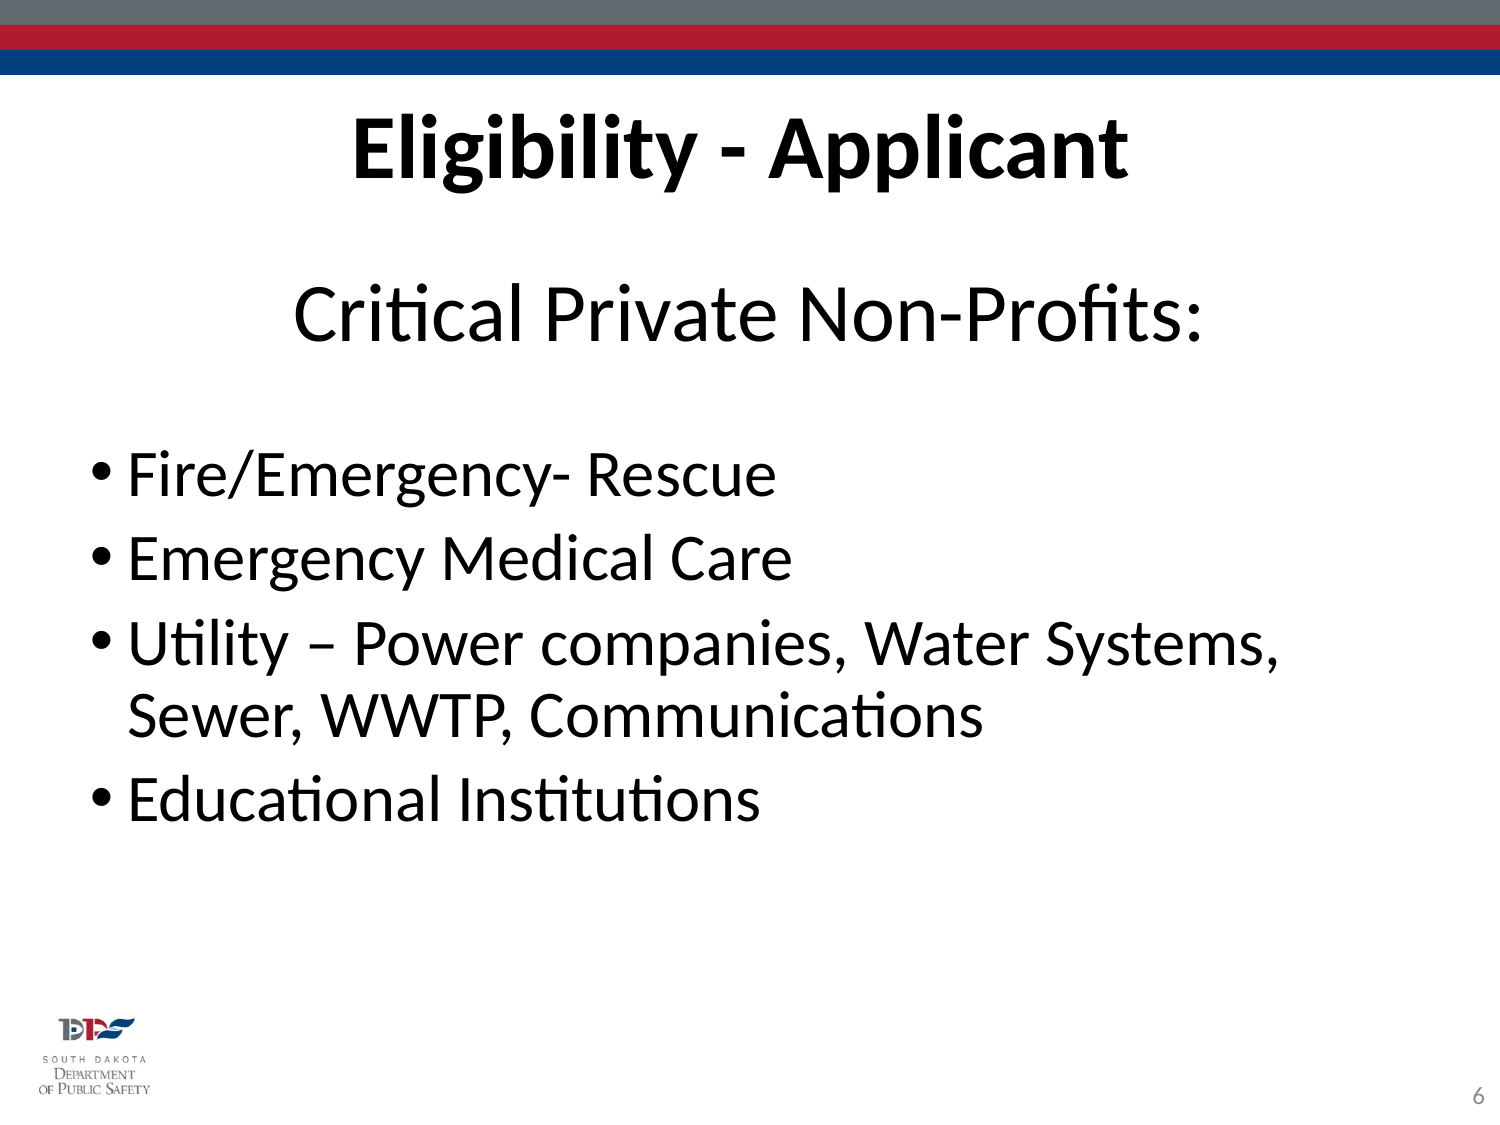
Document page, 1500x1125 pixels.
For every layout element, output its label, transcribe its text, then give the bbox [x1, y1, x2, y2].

slide_number 6 [1162, 1064, 1500, 1125]
picture [37, 1016, 150, 1096]
list Eligibility - Applicant [93, 92, 1390, 245]
list Critical Private Non-Profits: Fire/Emergency- Rescue Emergency Medical Care Utility – Power companies, Water Systems, Sewer, WWTP, Communications Educational Institutions [75, 262, 1425, 938]
